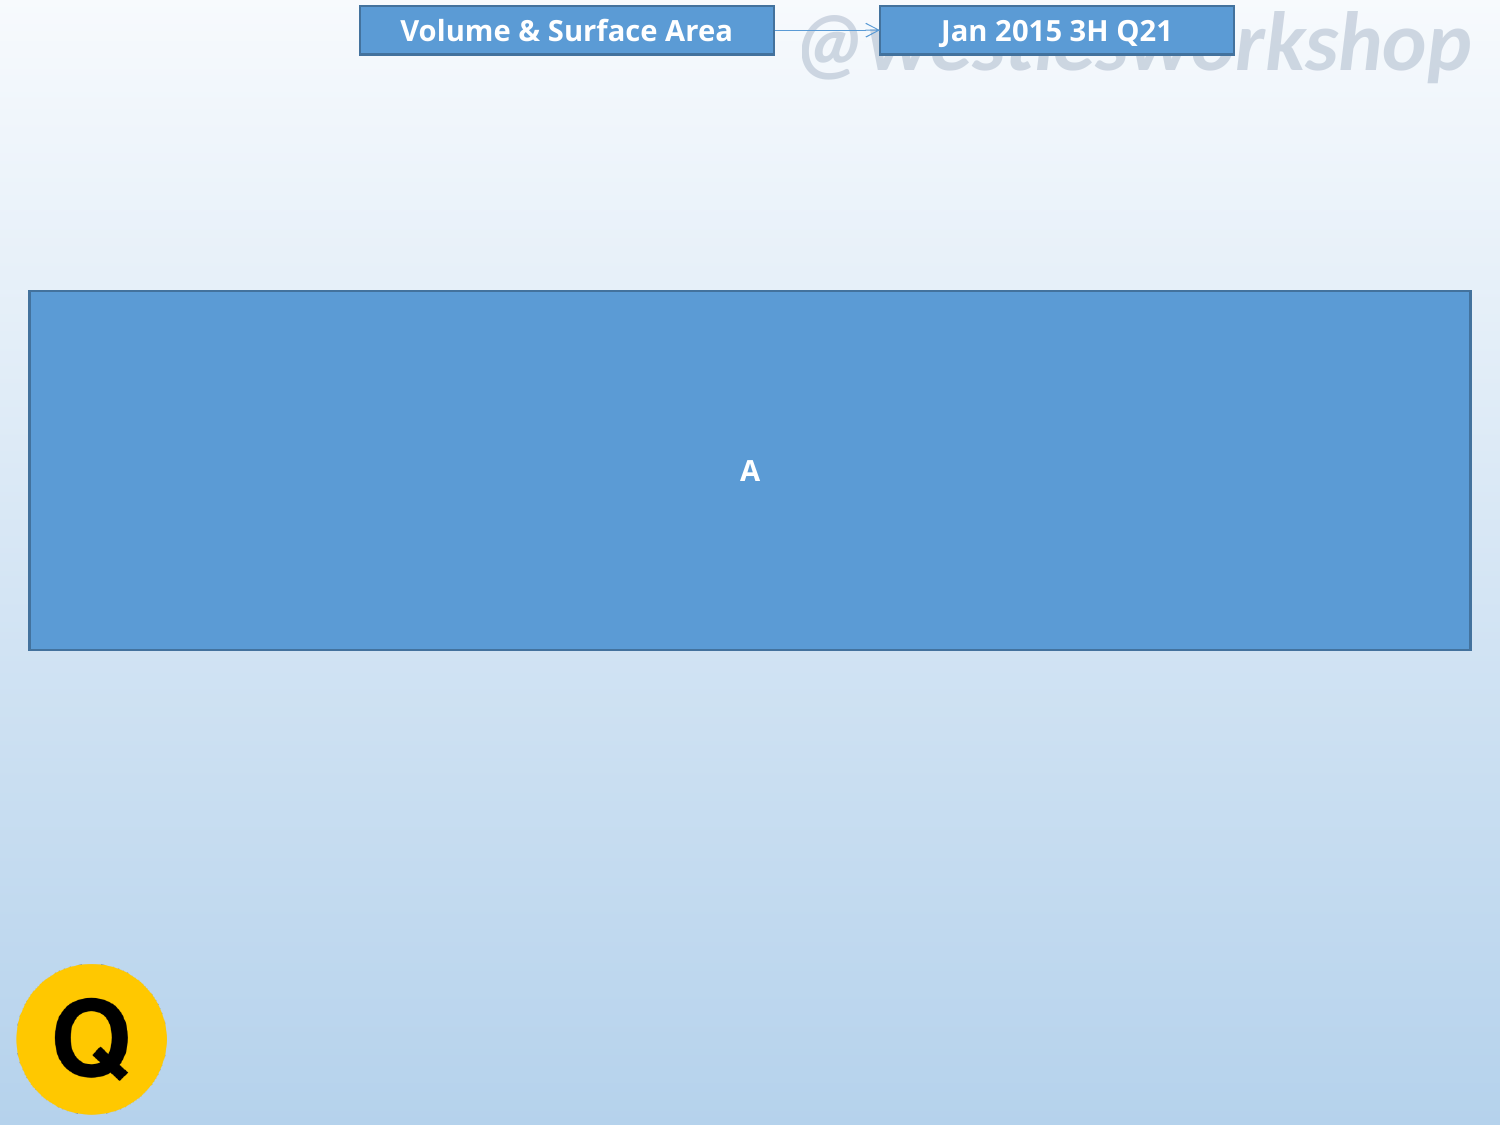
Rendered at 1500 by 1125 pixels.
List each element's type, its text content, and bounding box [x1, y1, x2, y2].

text_box Volume & Surface Area [359, 5, 775, 56]
picture [0, 940, 191, 1125]
picture [29, 290, 1471, 650]
text_box Jan 2015 3H Q21 [879, 5, 1235, 56]
